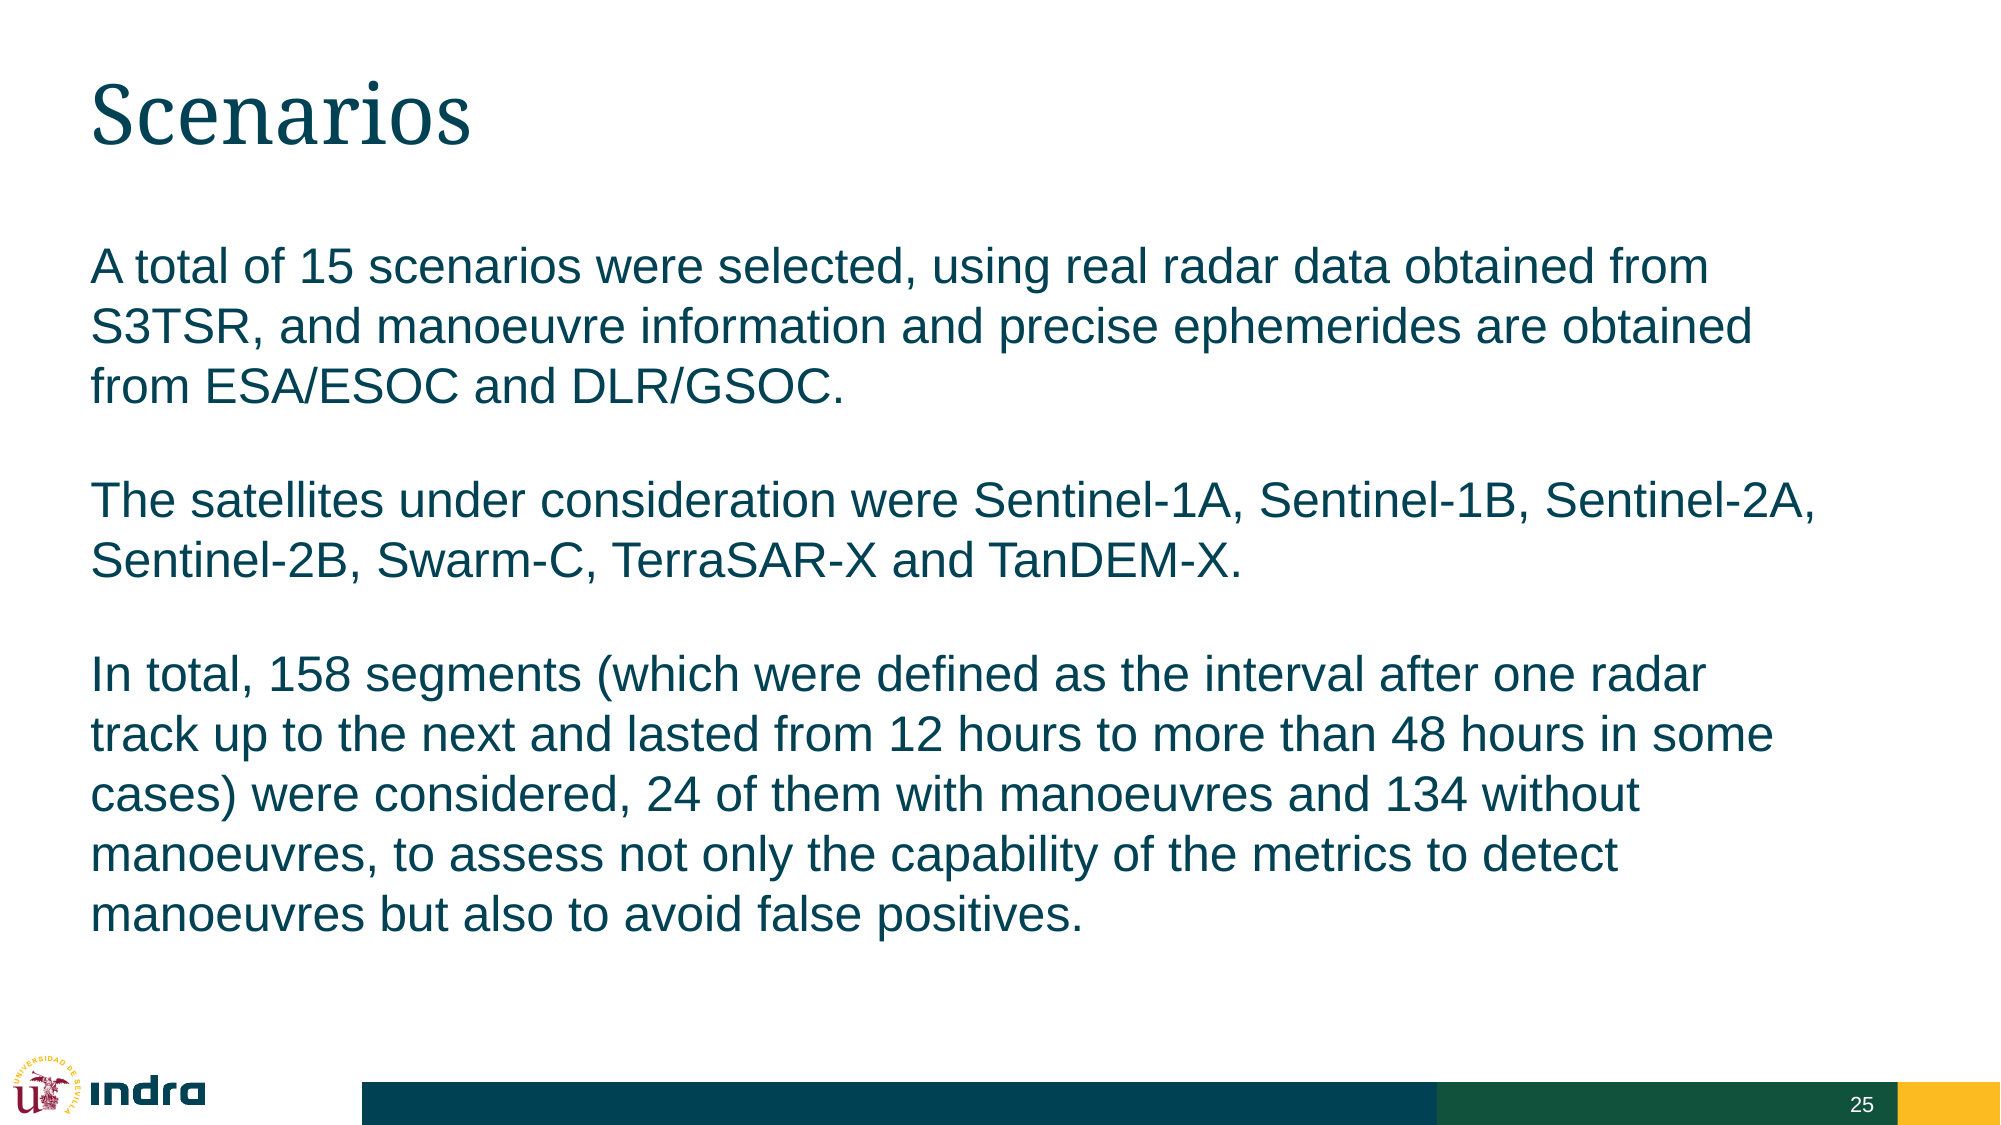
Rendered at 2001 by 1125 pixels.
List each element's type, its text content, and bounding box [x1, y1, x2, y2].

picture [141, 1089, 150, 1098]
title Scenarios [90, 78, 1827, 234]
picture [91, 1075, 150, 1105]
picture [159, 1075, 205, 1105]
picture [11, 1051, 83, 1122]
picture [188, 1089, 197, 1098]
list A total of 15 scenarios were selected, using real radar data obtained from S3TSR, and manoeuvre information and precise ephemerides are obtained from ESA/ESOC and DLR/GSOC. The satellites under consideration were Sentinel-1A, Sentinel-1B, Sentinel-2A, Sentinel-2B, Swarm-C, TerraSAR-X and TanDEM-X. In total, 158 segments (which were defined as the interval after one radar track up to the next and lasted from 12 hours to more than 48 hours in some cases) were considered, 24 of them with manoeuvres and 134 without manoeuvres, to assess not only the capability of the metrics to detect manoeuvres but also to avoid false positives. [90, 234, 1827, 1025]
picture [112, 1089, 120, 1105]
